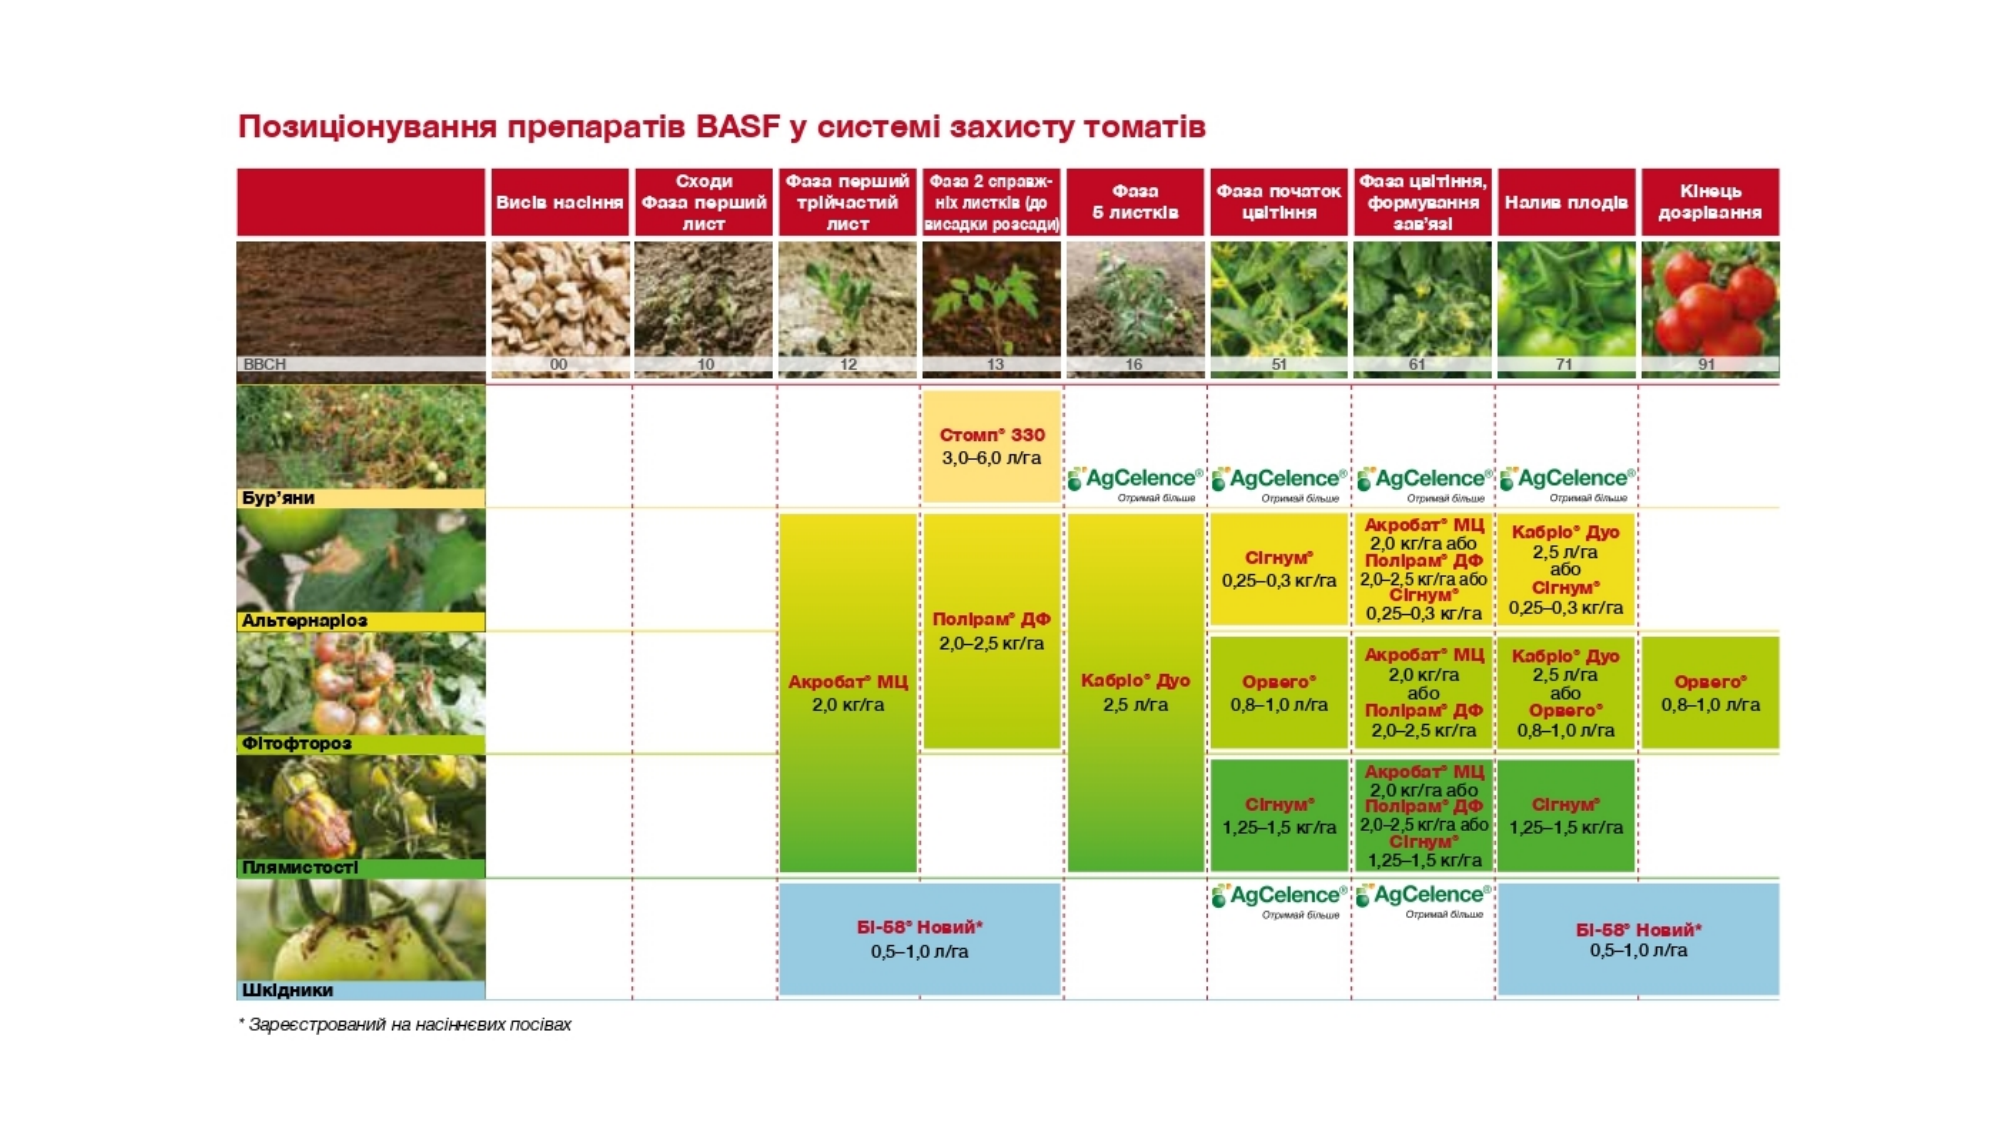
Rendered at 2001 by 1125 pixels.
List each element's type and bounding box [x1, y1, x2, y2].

list [188, 59, 1863, 1125]
